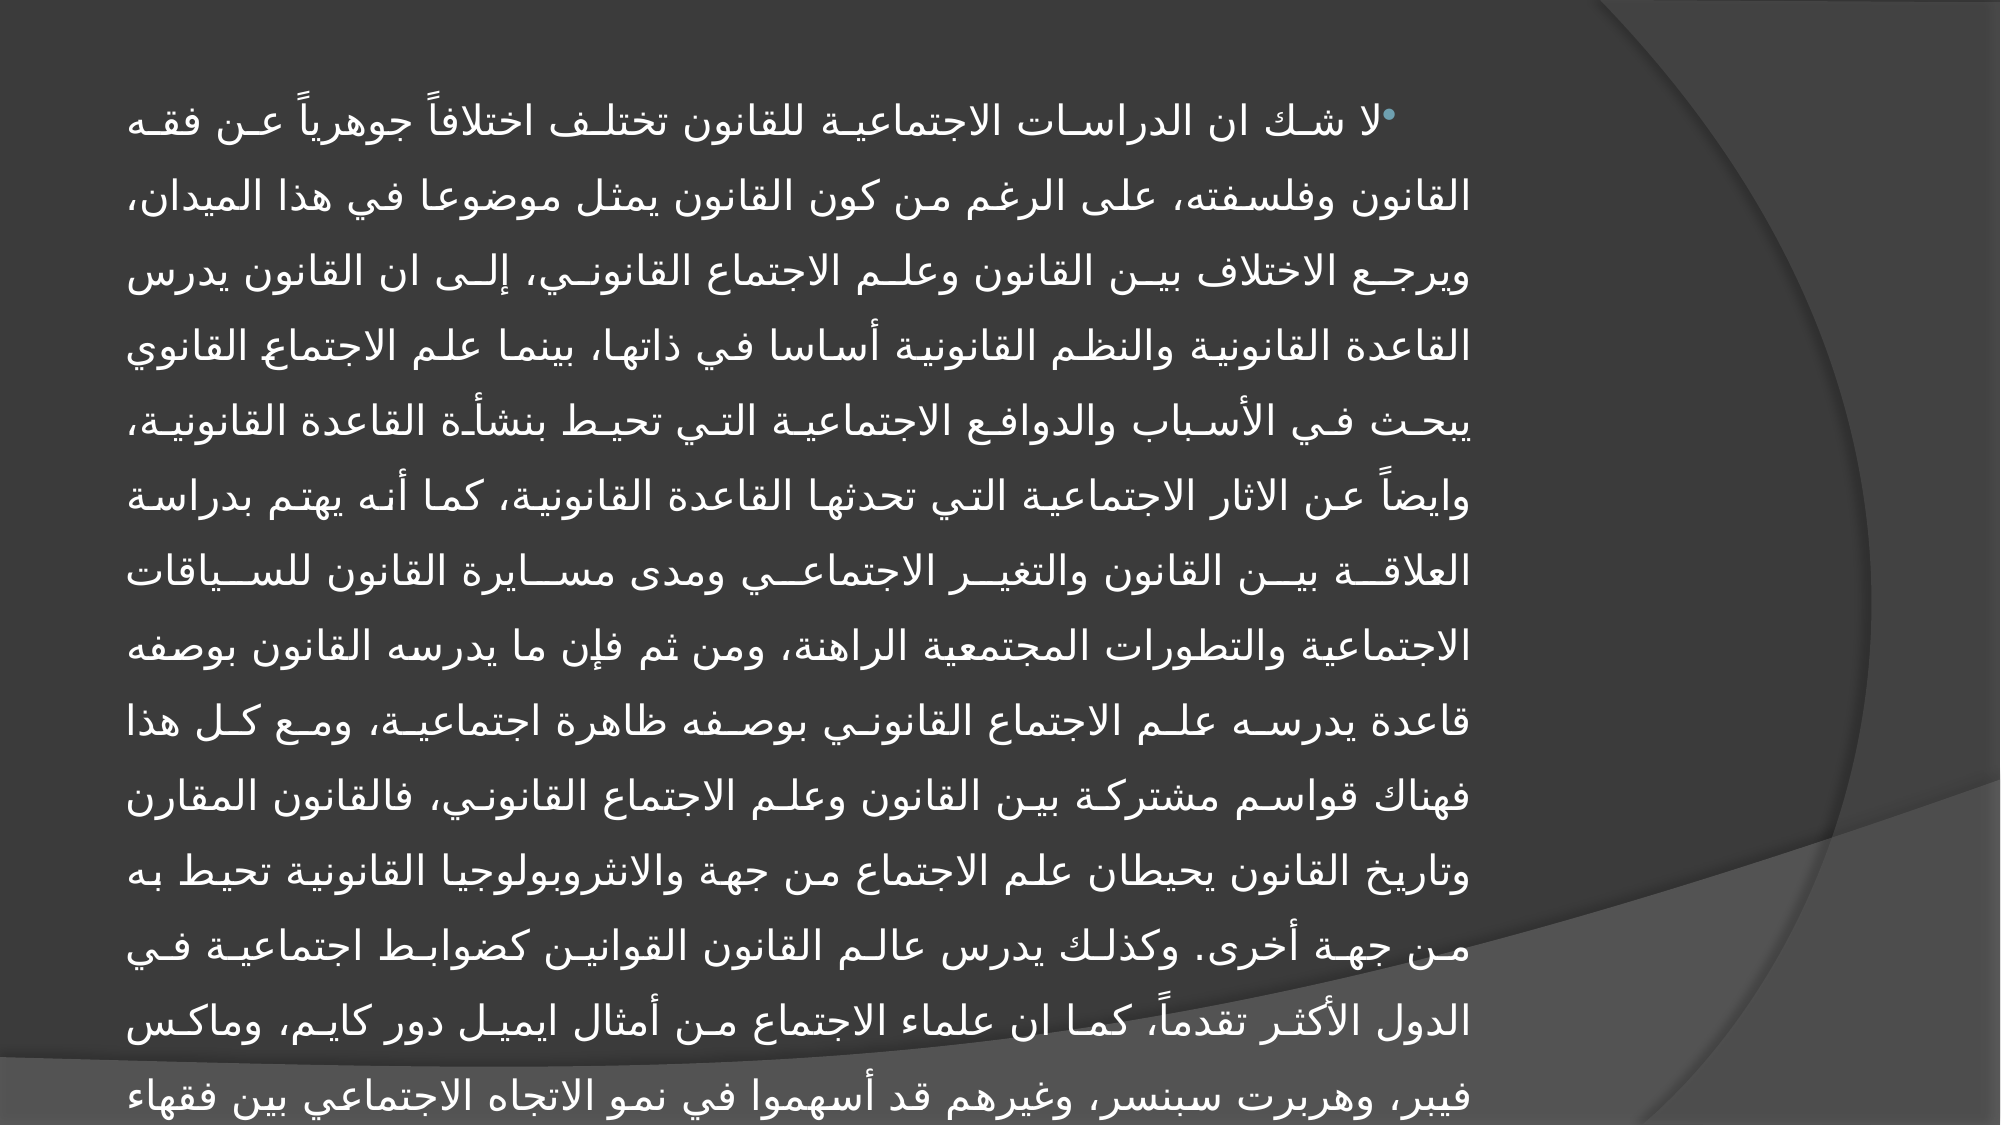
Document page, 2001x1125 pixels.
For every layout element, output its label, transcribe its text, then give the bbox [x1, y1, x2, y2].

list لا شك ان الدراسات الاجتماعية للقانون تختلف اختلافاً جوهرياً عن فقه القانون وفلسفته، على الرغم من كون القانون يمثل موضوعا في هذا الميدان، ويرجع الاختلاف بين القانون وعلم الاجتماع القانوني، إلى ان القانون يدرس القاعدة القانونية والنظم القانونية أساسا في ذاتها، بينما علم الاجتماع القانوي يبحث في الأسباب والدوافع الاجتماعية التي تحيط بنشأة القاعدة القانونية، وايضاً عن الاثار الاجتماعية التي تحدثها القاعدة القانونية، كما أنه يهتم بدراسة العلاقة بين القانون والتغير الاجتماعي ومدى مسايرة القانون للسياقات الاجتماعية والتطورات المجتمعية الراهنة، ومن ثم فإن ما يدرسه القانون بوصفه قاعدة يدرسه علم الاجتماع القانوني بوصفه ظاهرة اجتماعية، ومع كل هذا فهناك قواسم مشتركة بين القانون وعلم الاجتماع القانوني، فالقانون المقارن وتاريخ القانون يحيطان علم الاجتماع من جهة والانثروبولوجيا القانونية تحيط به من جهة أخرى. وكذلك يدرس عالم القانون القوانين كضوابط اجتماعية في الدول الأكثر تقدماً، كما ان علماء الاجتماع من أمثال ايميل دور كايم، وماكس فيبر، وهربرت سبنسر، وغيرهم قد أسهموا في نمو الاتجاه الاجتماعي بين فقهاء القانون. [111, 61, 1556, 1053]
